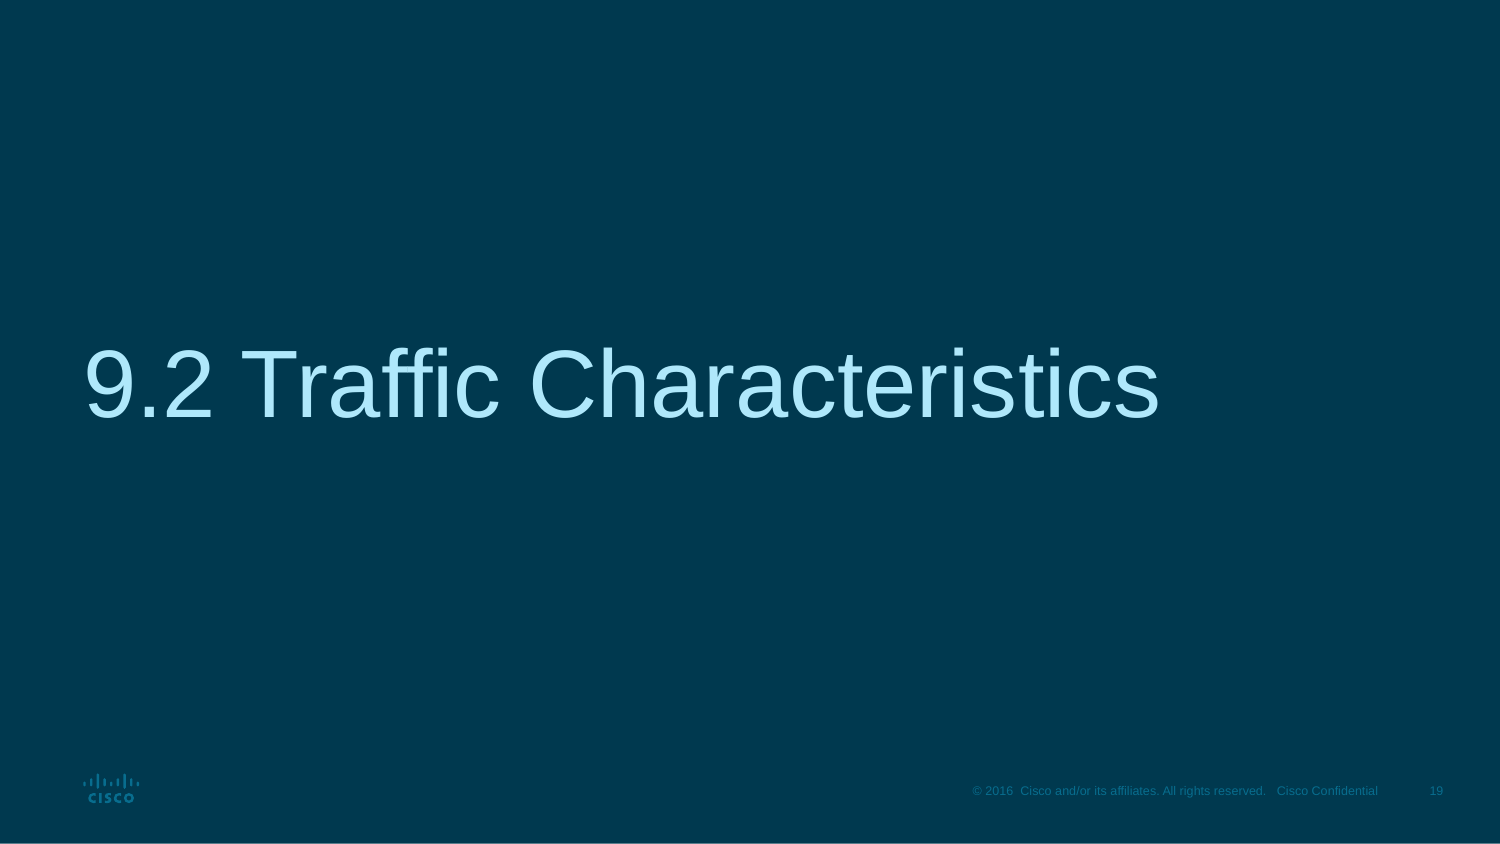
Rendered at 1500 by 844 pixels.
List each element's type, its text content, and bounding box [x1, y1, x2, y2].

title 9.2 Traffic Characteristics [68, 293, 1356, 446]
